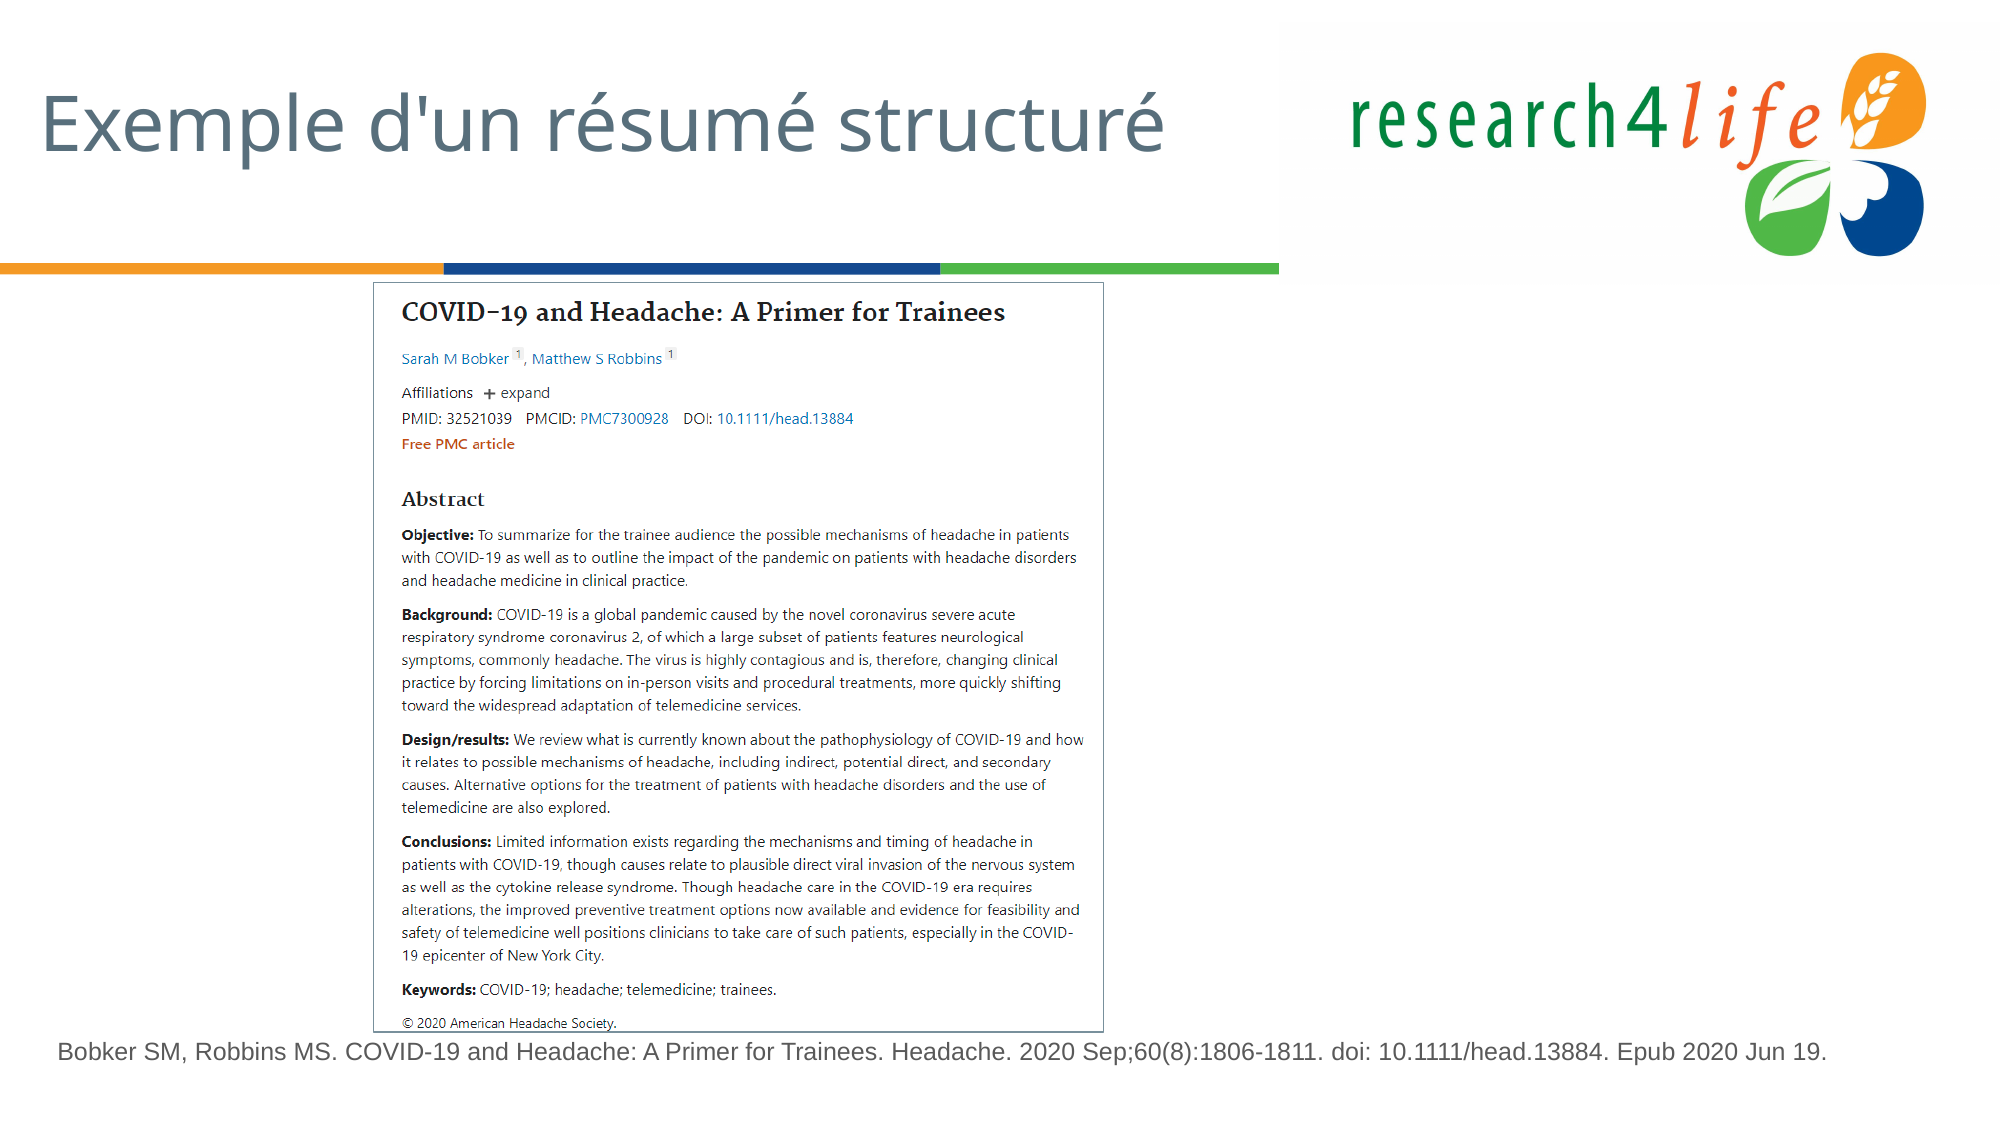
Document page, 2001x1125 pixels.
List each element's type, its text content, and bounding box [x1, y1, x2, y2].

list Bobker SM, Robbins MS. COVID-19 and Headache: A Primer for Trainees. Headache. 2020 Sep;60(8):1806-1811. doi: 10.1111/head.13884. Epub 2020 Jun 19. [0, 1031, 1864, 1091]
title Exemple d'un résumé structuré [24, 77, 1384, 255]
picture [1279, 22, 2000, 285]
picture [374, 283, 1103, 1032]
